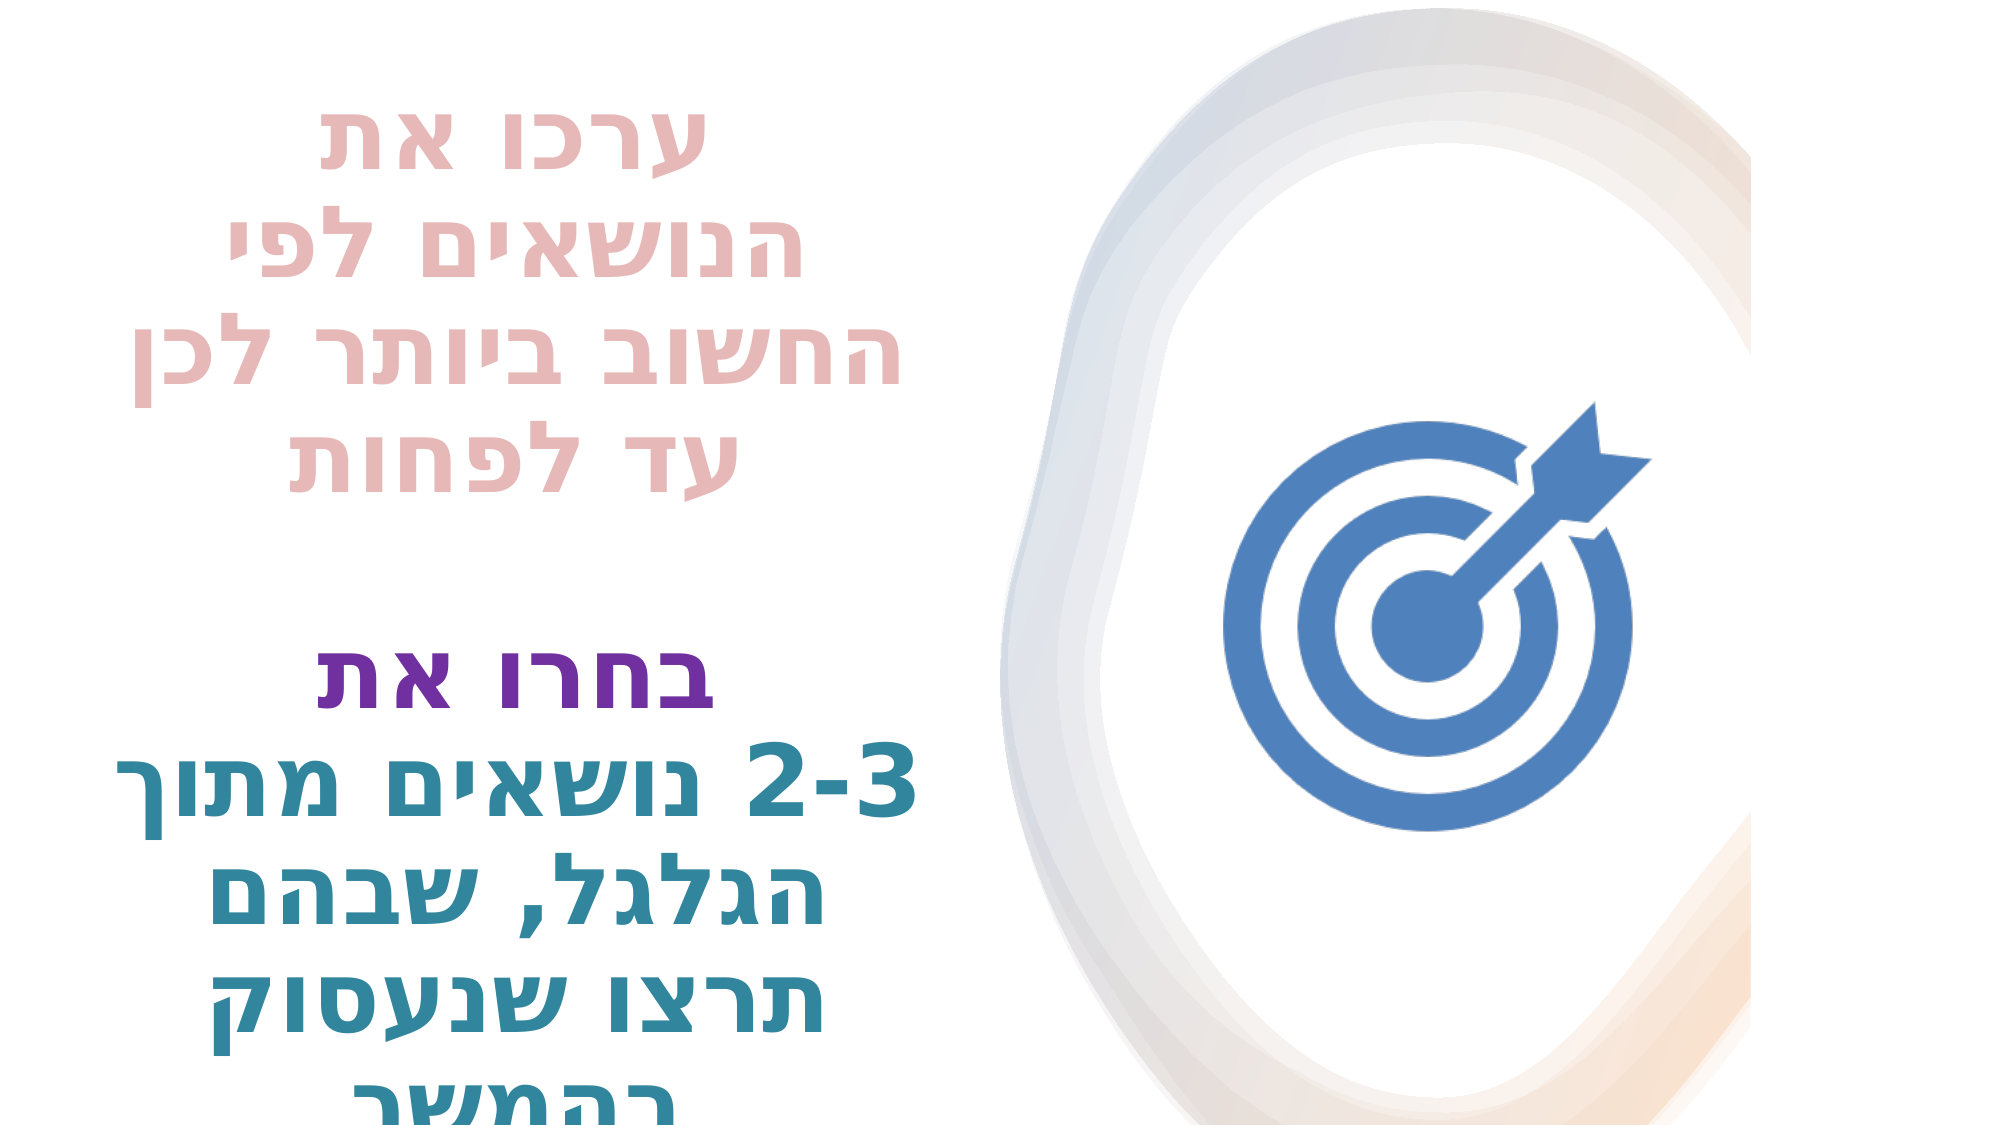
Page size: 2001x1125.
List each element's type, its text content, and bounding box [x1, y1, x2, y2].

text_box [248, 0, 1752, 1125]
title ערכו את הנושאים לפי החשוב ביותר לכן עד לפחות בחרו את 2-3 נושאים מתוך הגלגל, שבהם תרצו שנעסוק בהמשך ההשתלמות קבלו החלטה צוותית [94, 75, 942, 1050]
picture [1181, 363, 1692, 874]
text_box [1000, 8, 1751, 1125]
